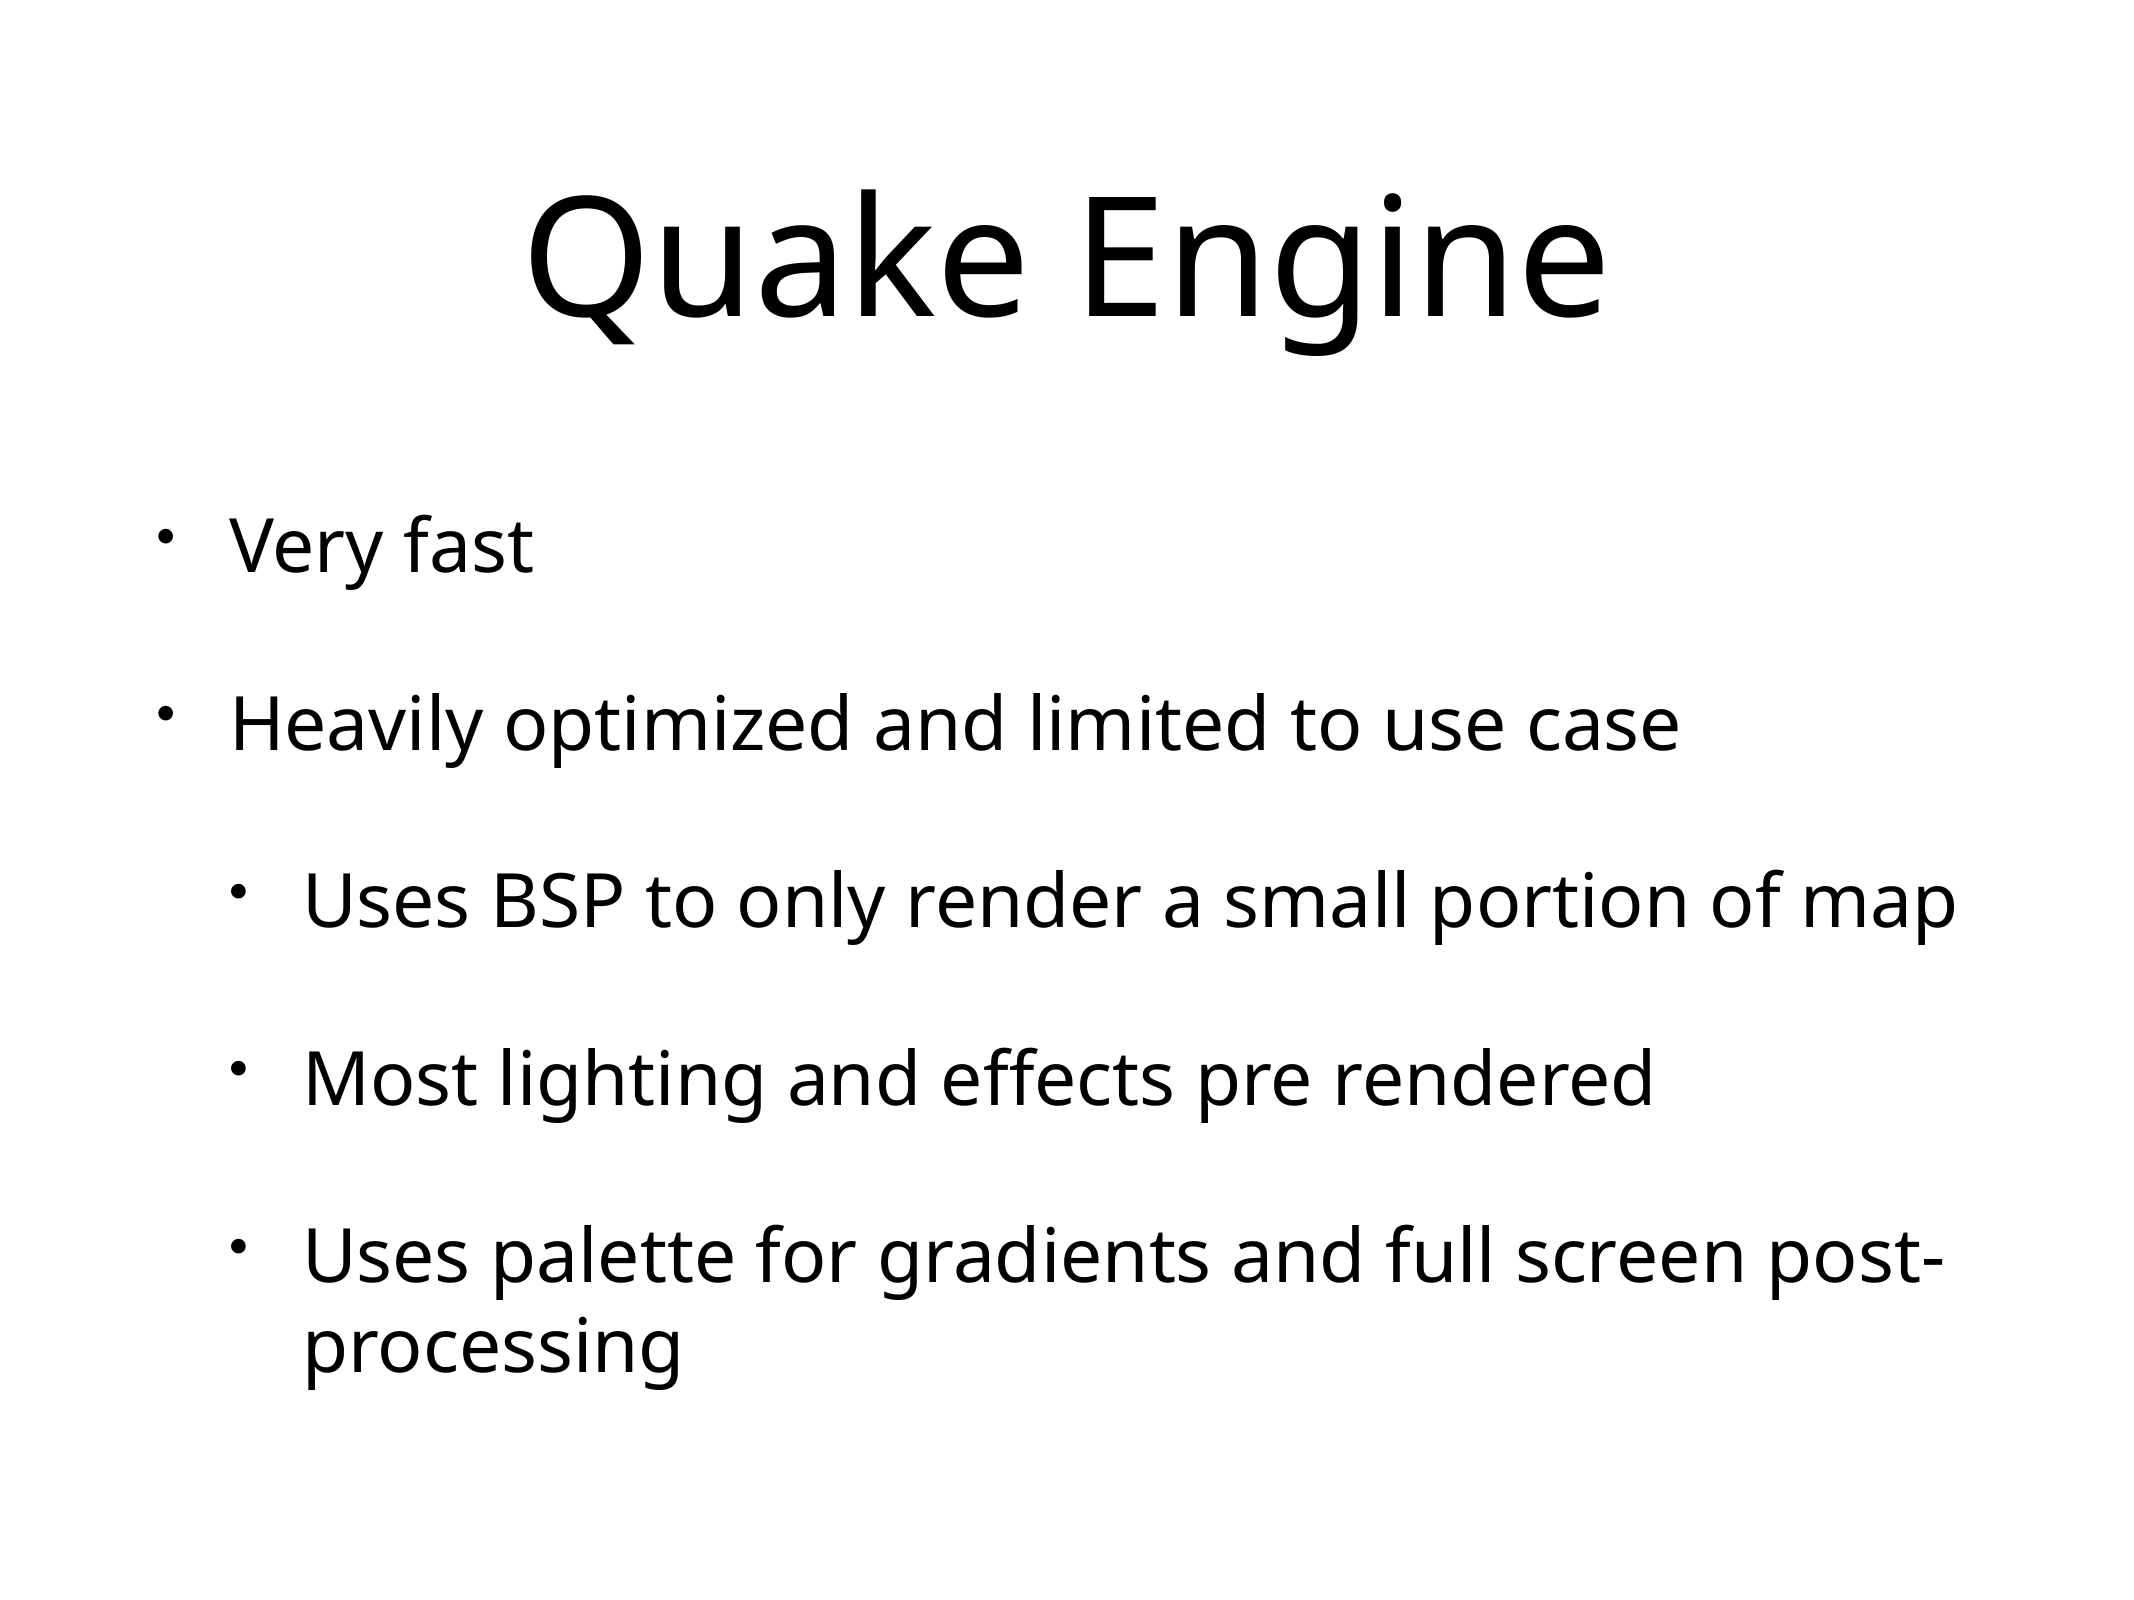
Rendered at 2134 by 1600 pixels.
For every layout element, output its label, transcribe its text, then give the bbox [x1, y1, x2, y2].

title Quake Engine [155, 72, 1978, 426]
list Very fast Heavily optimized and limited to use case Uses BSP to only render a small portion of map Most lighting and effects pre rendered Uses palette for gradients and full screen post-processing [155, 426, 1978, 1459]
